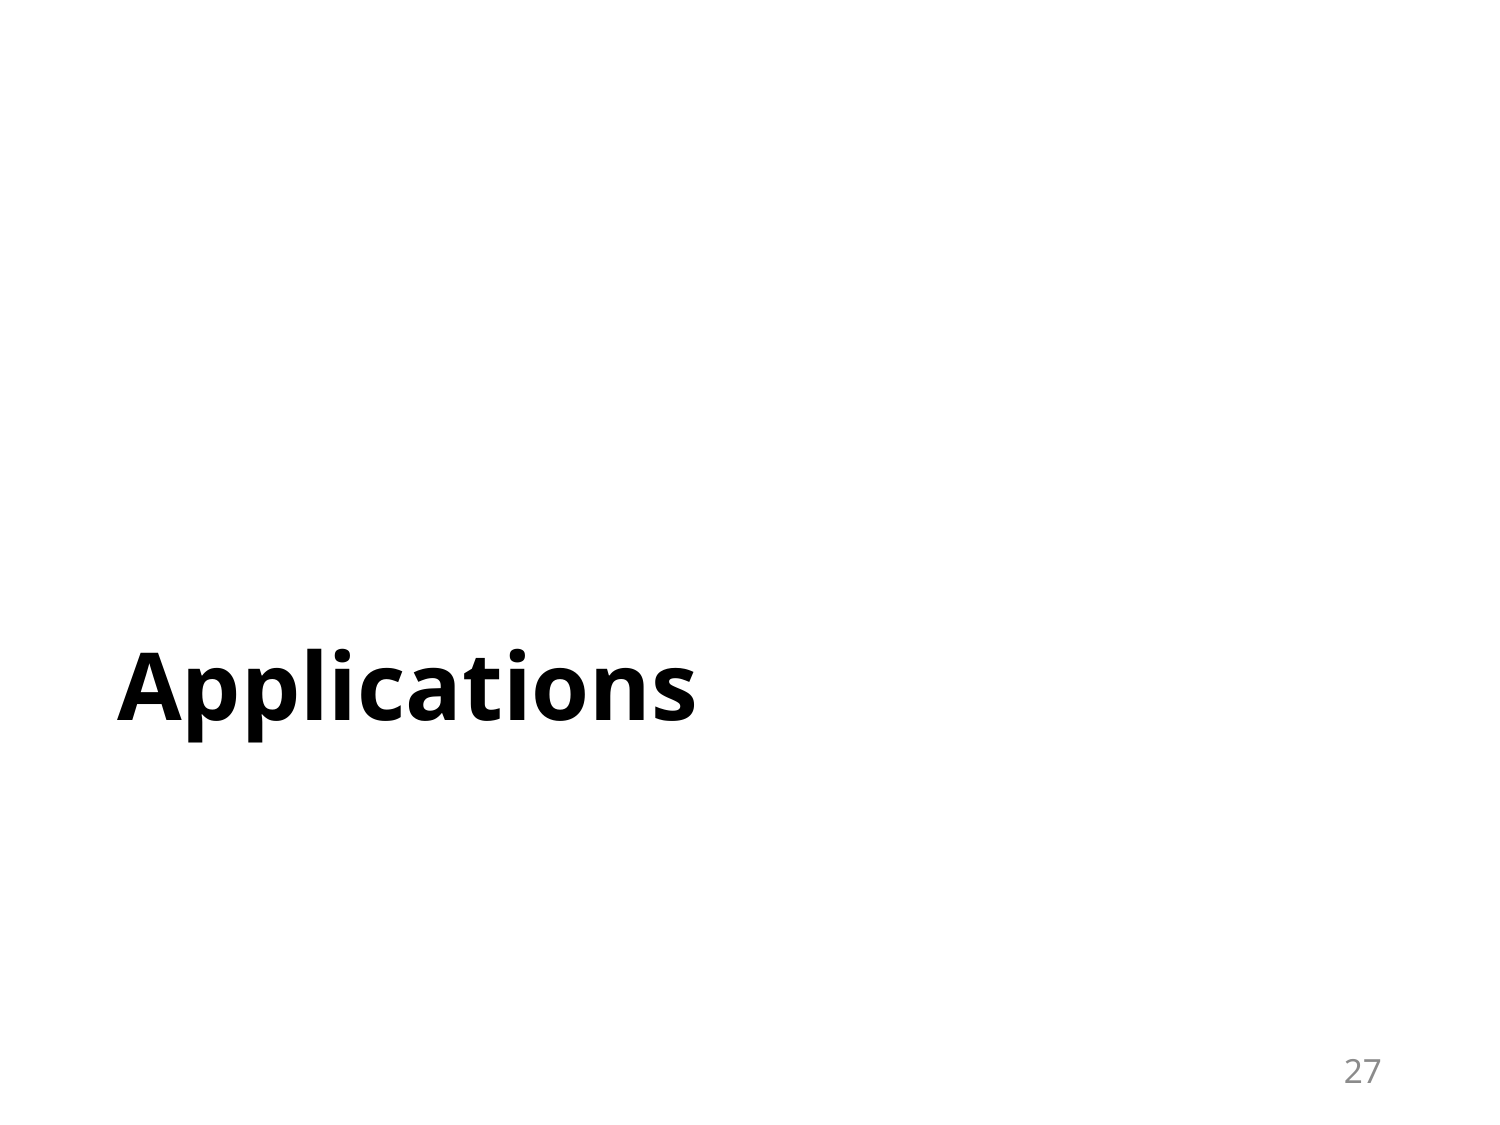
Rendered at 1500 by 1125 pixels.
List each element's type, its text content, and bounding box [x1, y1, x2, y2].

slide_number 27 [1059, 1042, 1397, 1103]
title Applications [102, 280, 1397, 749]
